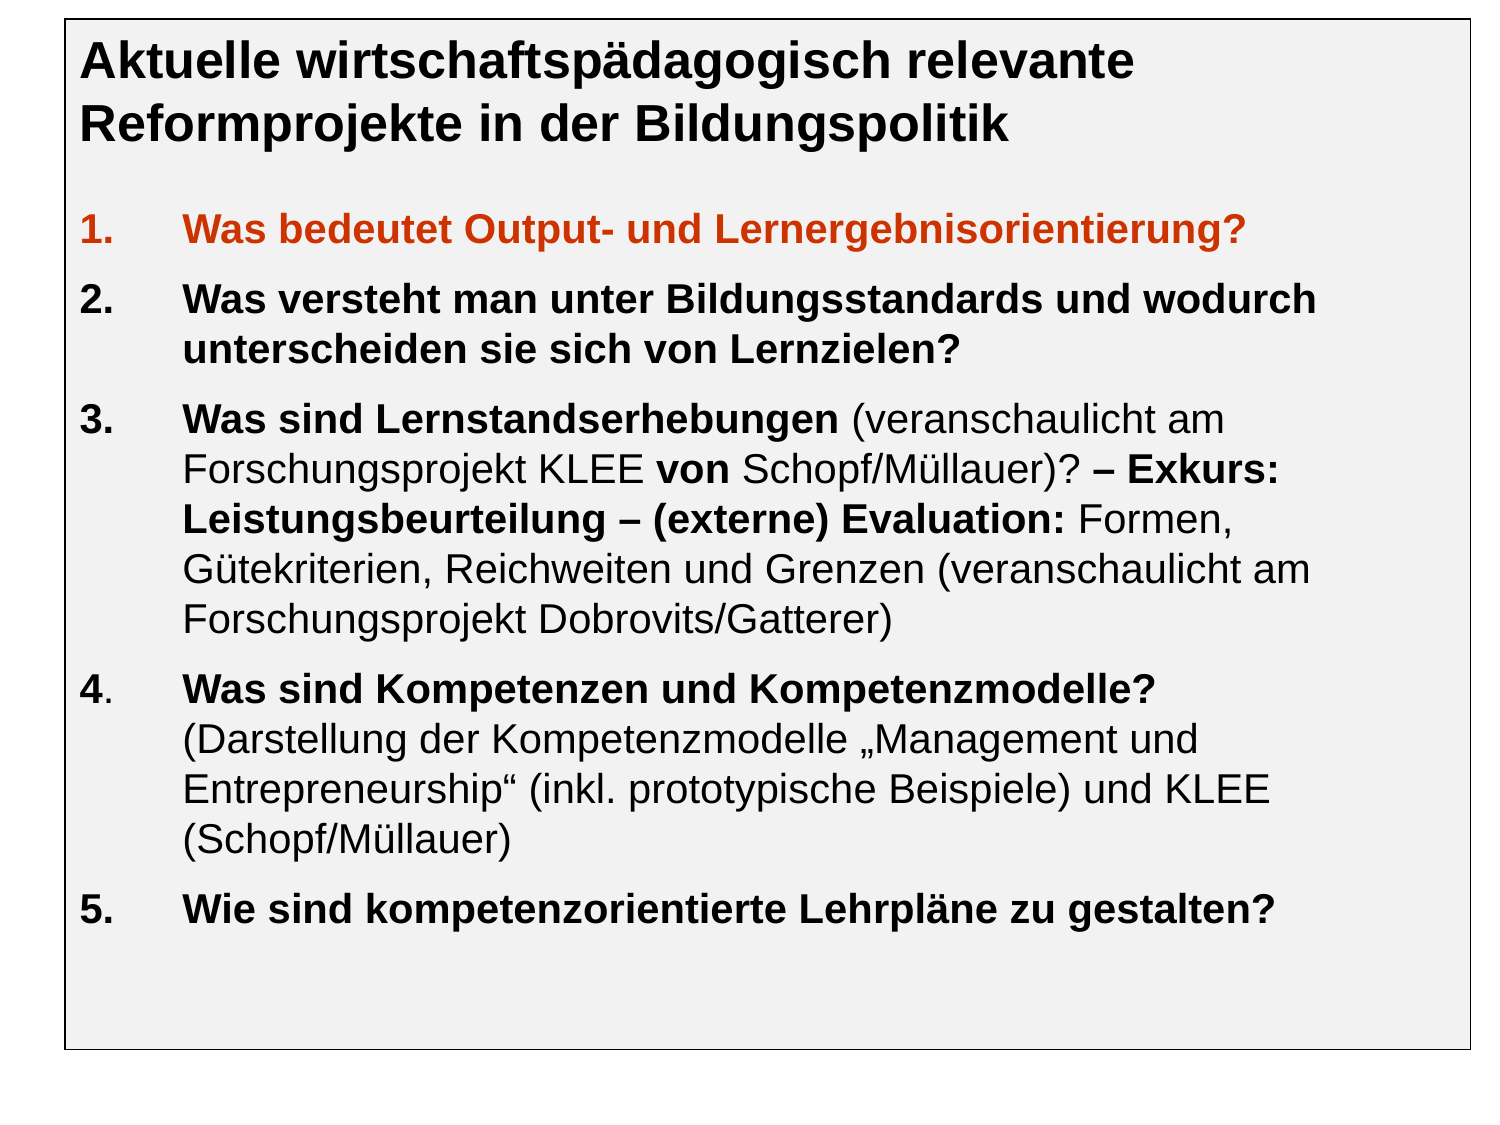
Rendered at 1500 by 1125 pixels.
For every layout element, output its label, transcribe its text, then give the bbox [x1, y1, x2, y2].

text_box Aktuelle wirtschaftspädagogisch relevante Reformprojekte in der Bildungspolitik 1. Was bedeutet Output- und Lernergebnisorientierung? 2. Was versteht man unter Bildungsstandards und wodurch unterscheiden sie sich von Lernzielen? 3. Was sind Lernstandserhebungen (veranschaulicht am Forschungsprojekt KLEE von Schopf/Müllauer)? – Exkurs: Leistungsbeurteilung – (externe) Evaluation: Formen, Gütekriterien, Reichweiten und Grenzen (veranschaulicht am Forschungsprojekt Dobrovits/Gatterer) 4. Was sind Kompetenzen und Kompetenzmodelle? (Darstellung der Kompetenzmodelle „Management und Entrepreneurship“ (inkl. prototypische Beispiele) und KLEE (Schopf/Müllauer) 5. Wie sind kompetenzorientierte Lehrpläne zu gestalten? [64, 19, 1471, 1050]
